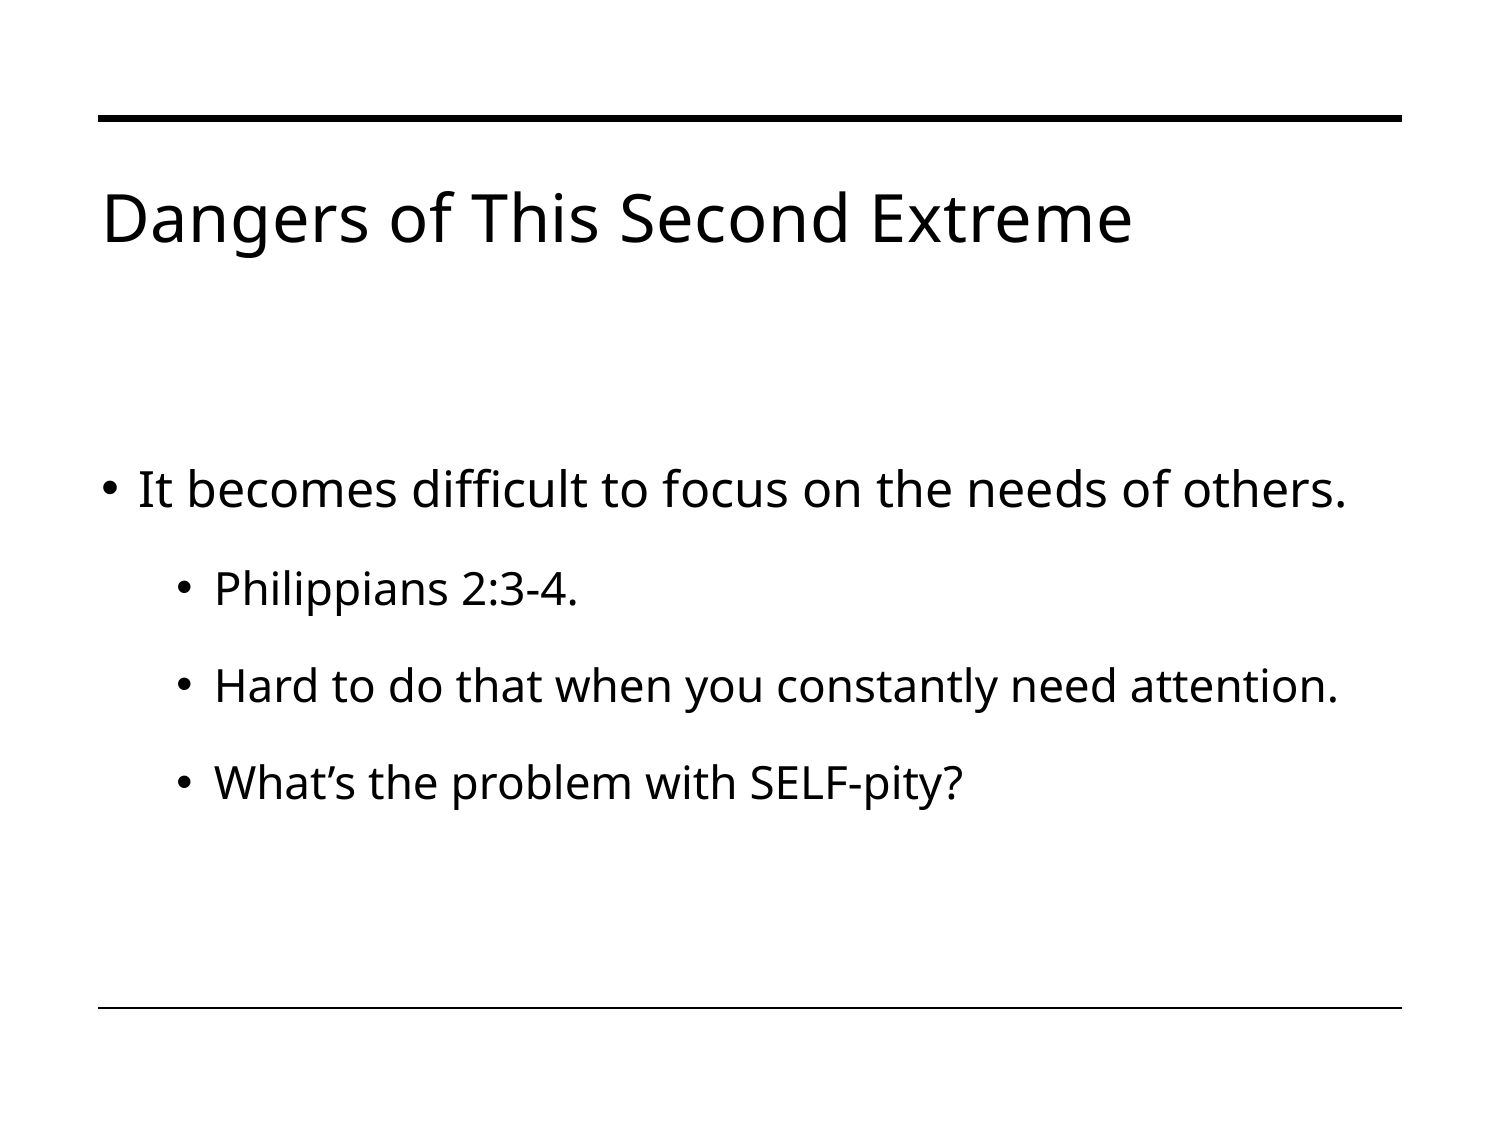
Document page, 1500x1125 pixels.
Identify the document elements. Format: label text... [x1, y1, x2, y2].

list It becomes difficult to focus on the needs of others. Philippians 2:3-4. Hard to do that when you constantly need attention. What’s the problem with SELF-pity? [86, 281, 1402, 973]
title Dangers of This Second Extreme [86, 151, 1402, 281]
